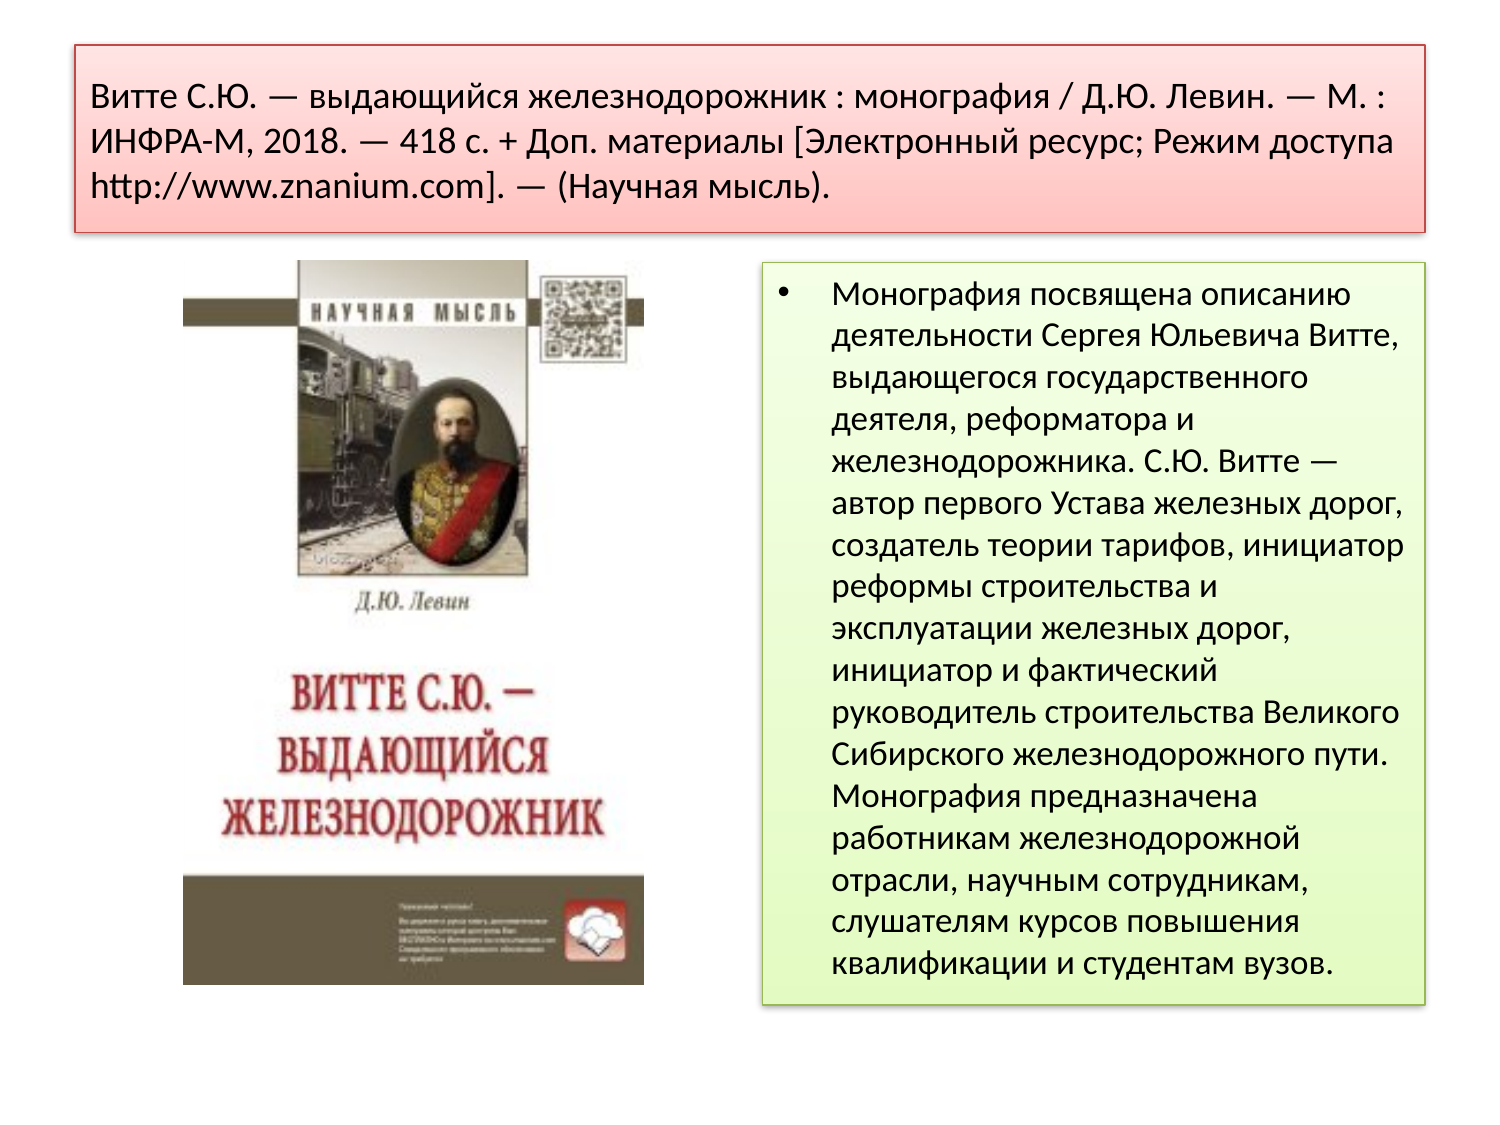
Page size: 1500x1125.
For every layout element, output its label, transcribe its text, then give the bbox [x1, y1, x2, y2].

list Монография посвящена описанию деятельности Сергея Юльевича Витте, выдающегося государственного деятеля, реформатора и железнодорожника. С.Ю. Витте — автор первого Устава железных дорог, создатель теории тарифов, инициатор реформы строительства и эксплуатации железных дорог, инициатор и фактический руководитель строительства Великого Сибирского железнодорожного пути. Монография предназначена работникам железнодорожной отрасли, научным сотрудникам, слушателям курсов повышения квалификации и студентам вузов. [762, 262, 1426, 1006]
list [182, 260, 644, 985]
title Витте С.Ю. — выдающийся железнодорожник : монография / Д.Ю. Левин. — М. : ИНФРА-М, 2018. — 418 с. + Доп. материалы [Электронный ресурс; Режим доступа http://www.znanium.com]. — (Научная мысль). [74, 44, 1426, 233]
